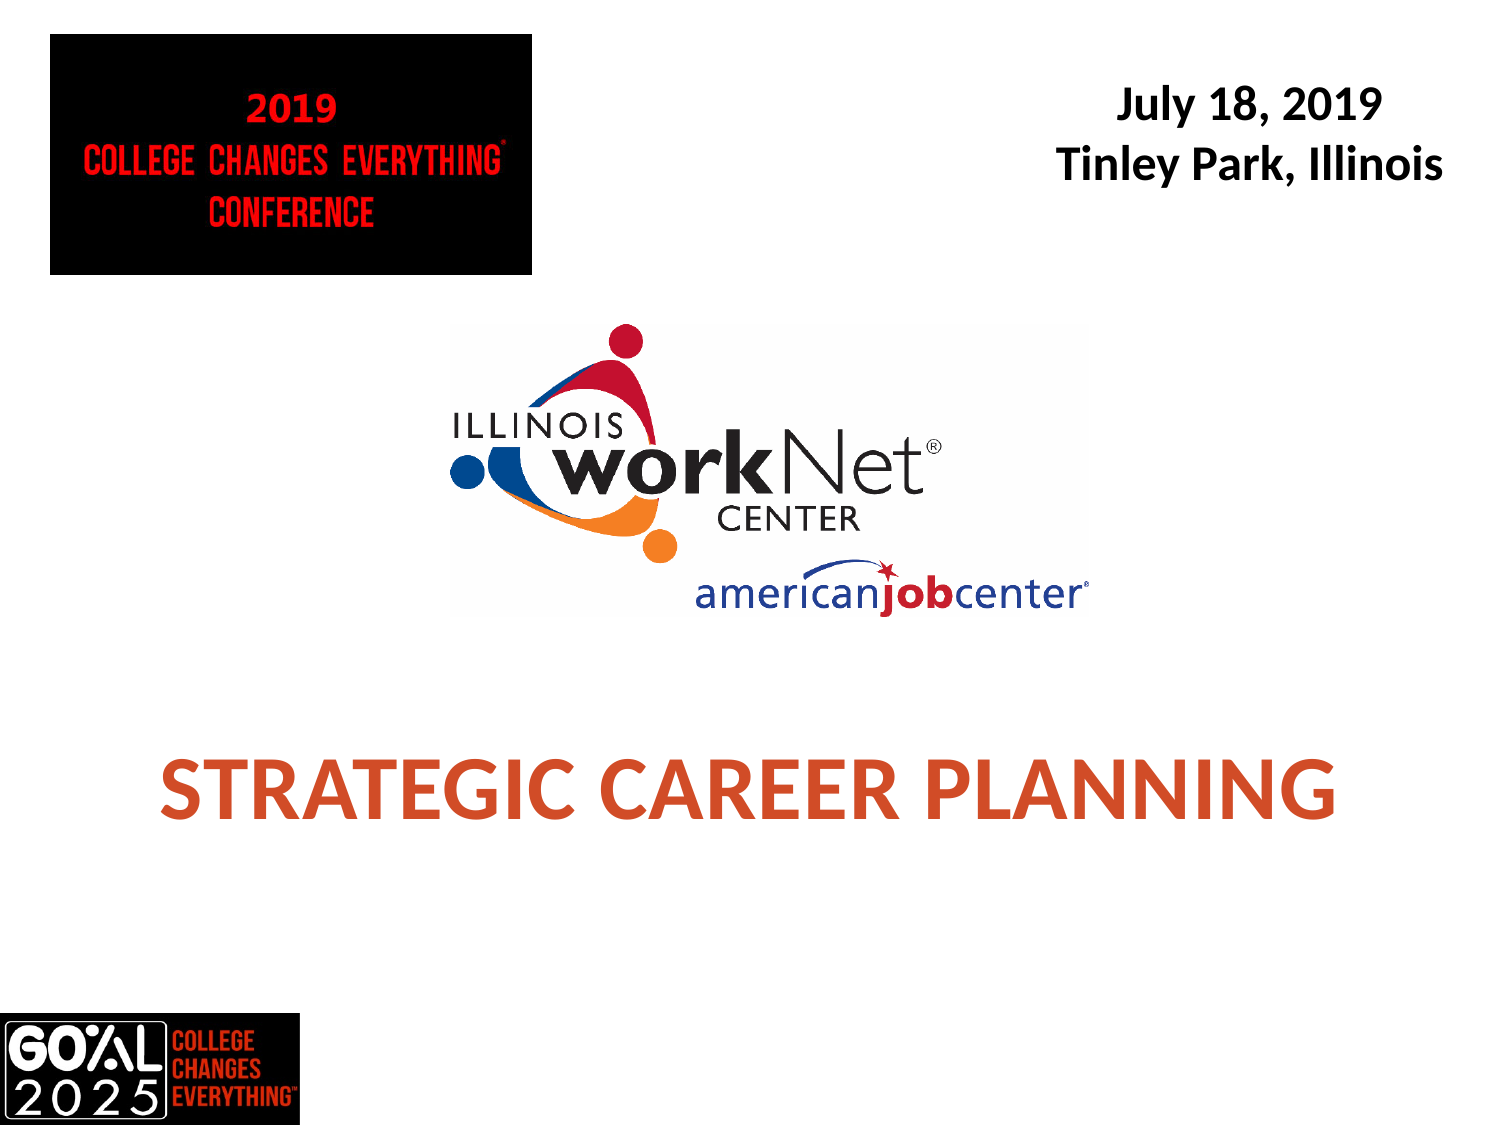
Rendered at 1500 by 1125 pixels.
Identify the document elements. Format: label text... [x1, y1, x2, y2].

picture [449, 324, 1090, 618]
picture [50, 34, 532, 275]
picture [0, 1013, 300, 1125]
title Strategic Career Planning [0, 662, 1500, 904]
